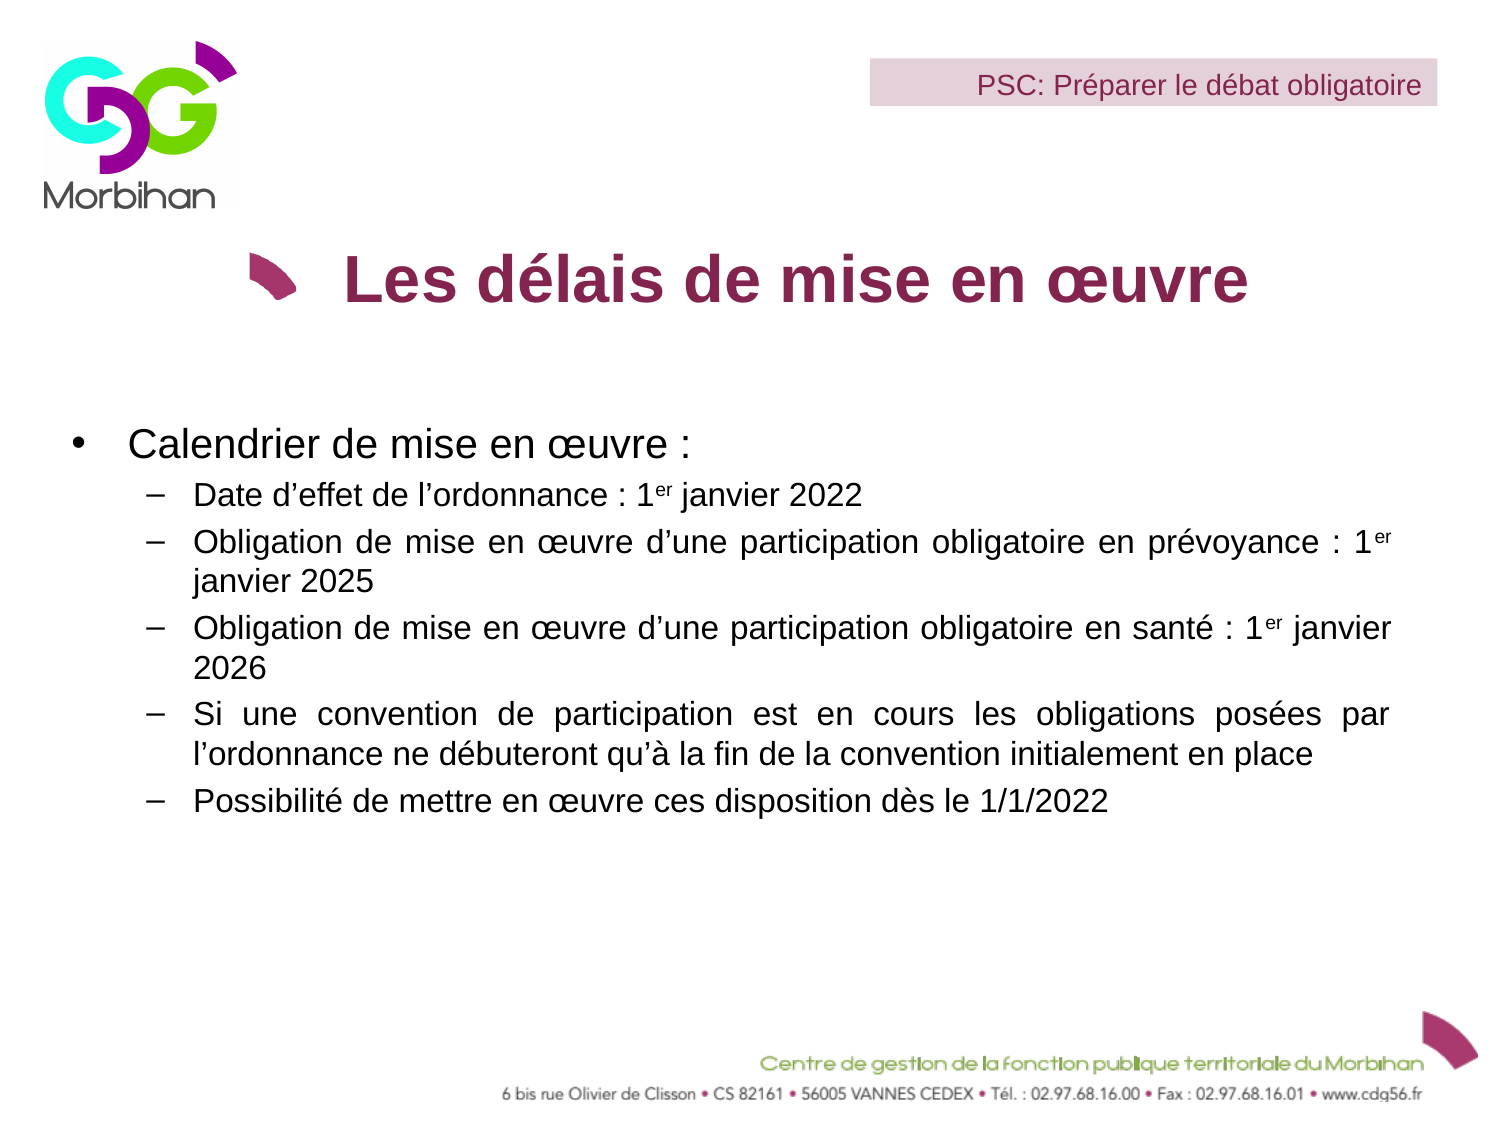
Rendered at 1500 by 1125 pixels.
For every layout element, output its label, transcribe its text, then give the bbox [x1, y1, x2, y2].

picture [44, 41, 237, 209]
text_box Calendrier de mise en œuvre : Date d’effet de l’ordonnance : 1er janvier 2022 Obligation de mise en œuvre d’une participation obligatoire en prévoyance : 1er janvier 2025 Obligation de mise en œuvre d’une participation obligatoire en santé : 1er janvier 2026 Si une convention de participation est en cours les obligations posées par l’ordonnance ne débuteront qu’à la fin de la convention initialement en place Possibilité de mettre en œuvre ces disposition dès le 1/1/2022 [56, 409, 1407, 966]
title Les délais de mise en œuvre [0, 228, 1500, 352]
list PSC: Préparer le débat obligatoire [869, 58, 1438, 106]
